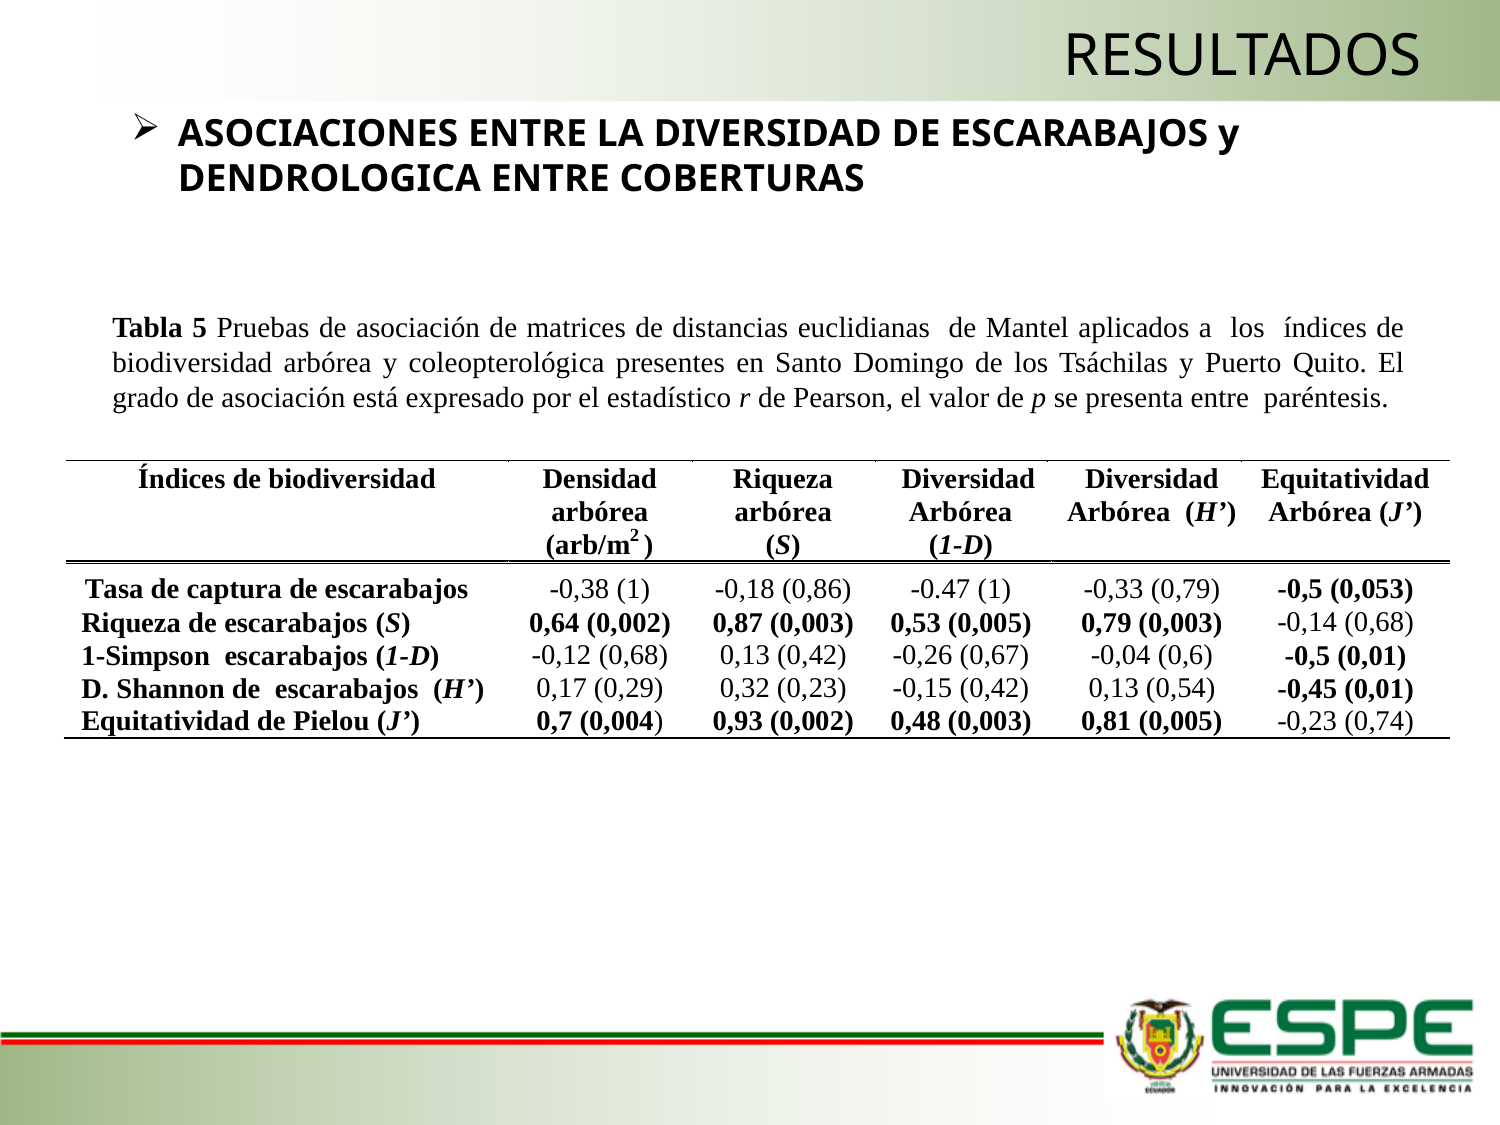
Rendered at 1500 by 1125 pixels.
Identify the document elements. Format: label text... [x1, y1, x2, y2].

text_box RESULTADOS [1049, 10, 1437, 95]
text_box ASOCIACIONES ENTRE LA DIVERSIDAD DE ESCARABAJOS y DENDROLOGICA ENTRE COBERTURAS [41, 101, 1424, 207]
picture [0, 0, 1500, 1125]
text_box Tabla 5 Pruebas de asociación de matrices de distancias euclidianas de Mantel aplicados a los índices de biodiversidad arbórea y coleopterológica presentes en Santo Domingo de los Tsáchilas y Puerto Quito. El grado de asociación está expresado por el estadístico r de Pearson, el valor de p se presenta entre paréntesis. [97, 301, 1421, 422]
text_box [43, 460, 1476, 776]
